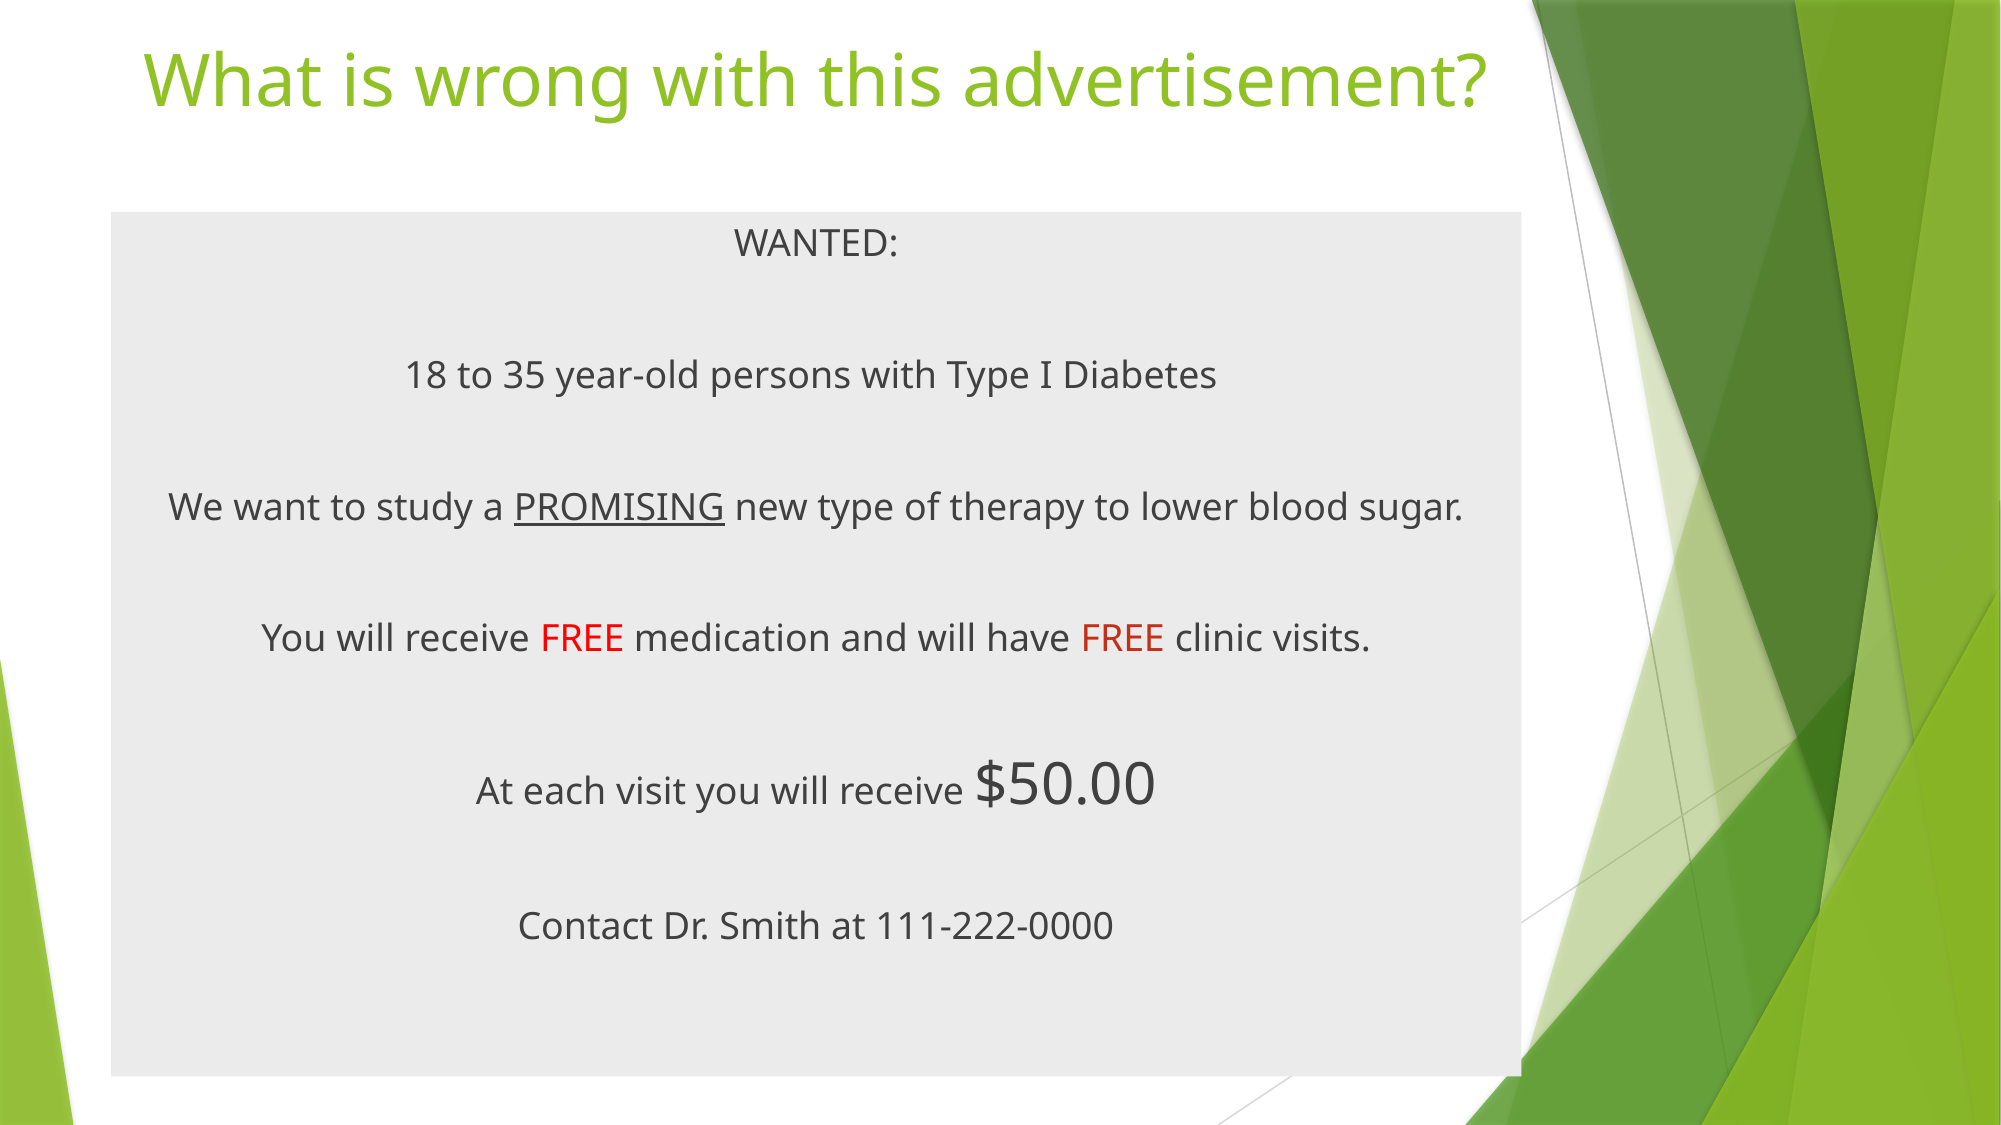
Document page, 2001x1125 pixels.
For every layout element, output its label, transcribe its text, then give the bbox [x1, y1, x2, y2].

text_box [984, 623, 1254, 897]
title What is wrong with this advertisement? [111, 26, 1522, 211]
list WANTED: 18 to 35 year-old persons with Type I Diabetes We want to study a PROMISING new type of therapy to lower blood sugar. You will receive FREE medication and will have FREE clinic visits. At each visit you will receive $50.00 Contact Dr. Smith at 111-222-0000 [111, 211, 1522, 1077]
